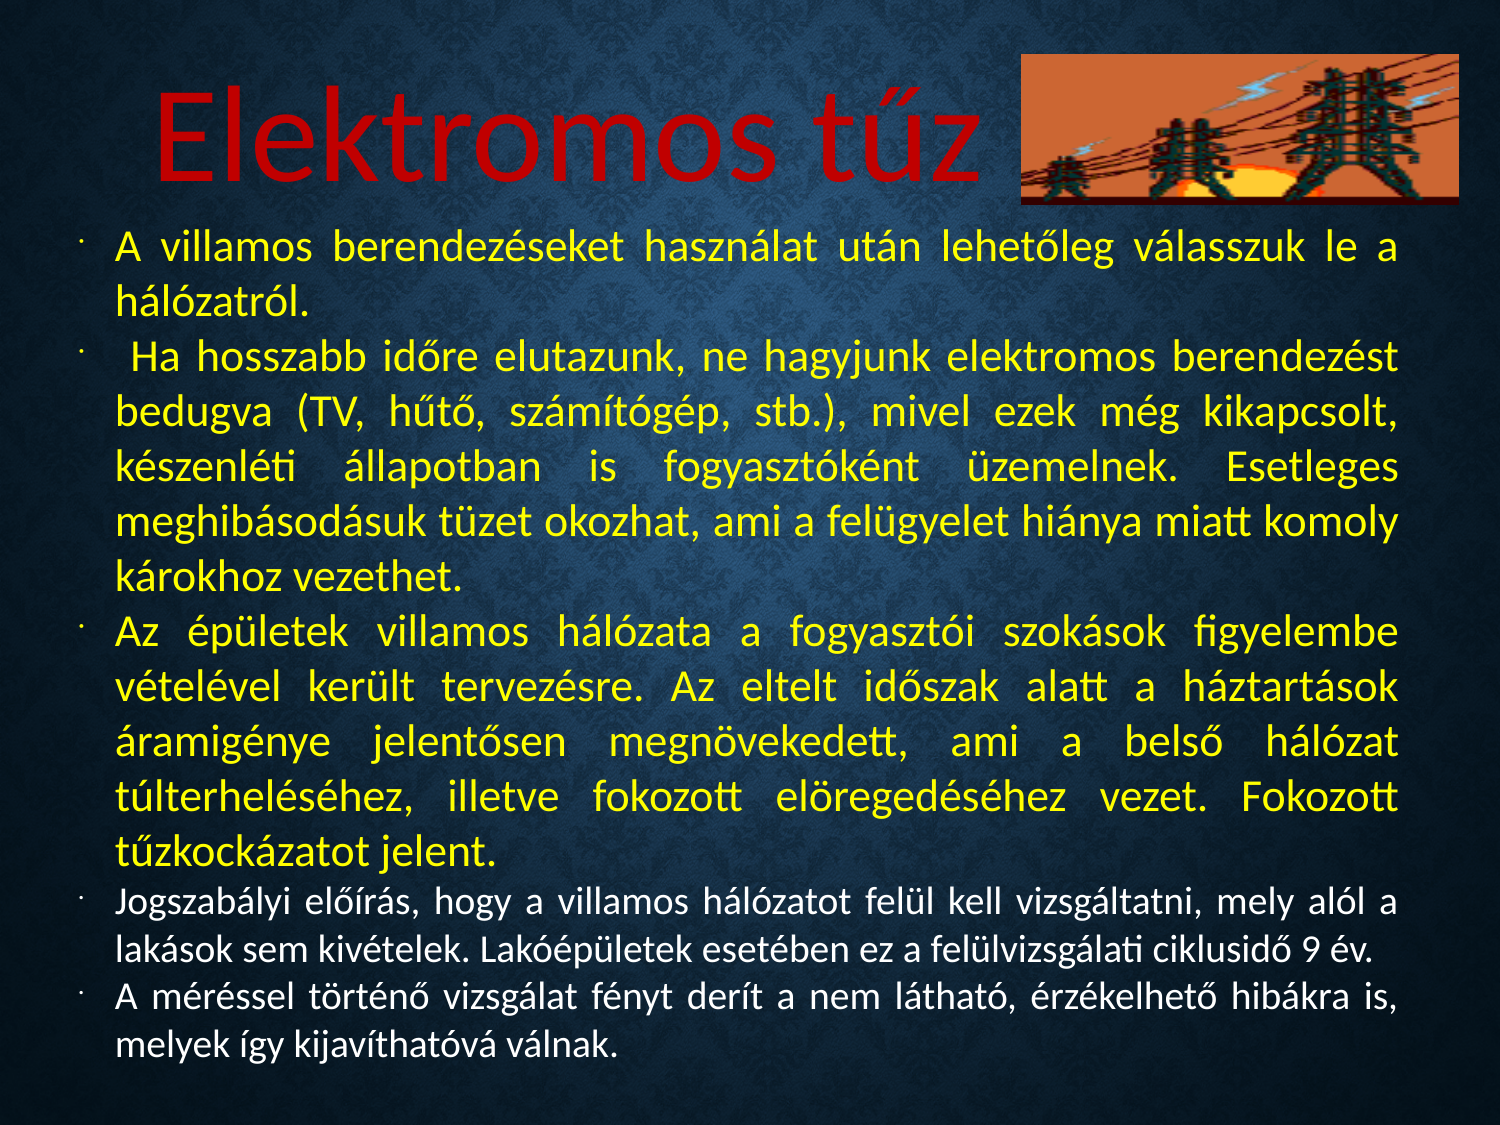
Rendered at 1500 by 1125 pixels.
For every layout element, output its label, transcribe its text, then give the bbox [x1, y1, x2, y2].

text_box Elektromos tűz [74, 43, 1425, 207]
picture [1021, 54, 1460, 206]
text_box A villamos berendezéseket használat után lehetőleg válasszuk le a hálózatról. Ha hosszabb időre elutazunk, ne hagyjunk elektromos berendezést bedugva (TV, hűtő, számítógép, stb.), mivel ezek még kikapcsolt, készenléti állapotban is fogyasztóként üzemelnek. Esetleges meghibásodásuk tüzet okozhat, ami a felügyelet hiánya miatt komoly károkhoz vezethet. Az épületek villamos hálózata a fogyasztói szokások figyelembe vételével került tervezésre. Az eltelt időszak alatt a háztartások áramigénye jelentősen megnövekedett, ami a belső hálózat túlterheléséhez, illetve fokozott elöregedéséhez vezet. Fokozott tűzkockázatot jelent. Jogszabályi előírás, hogy a villamos hálózatot felül kell vizsgáltatni, mely alól a lakások sem kivételek. Lakóépületek esetében ez a felülvizsgálati ciklusidő 9 év. A méréssel történő vizsgálat fényt derít a nem látható, érzékelhető hibákra is, melyek így kijavíthatóvá válnak. [64, 207, 1415, 1094]
